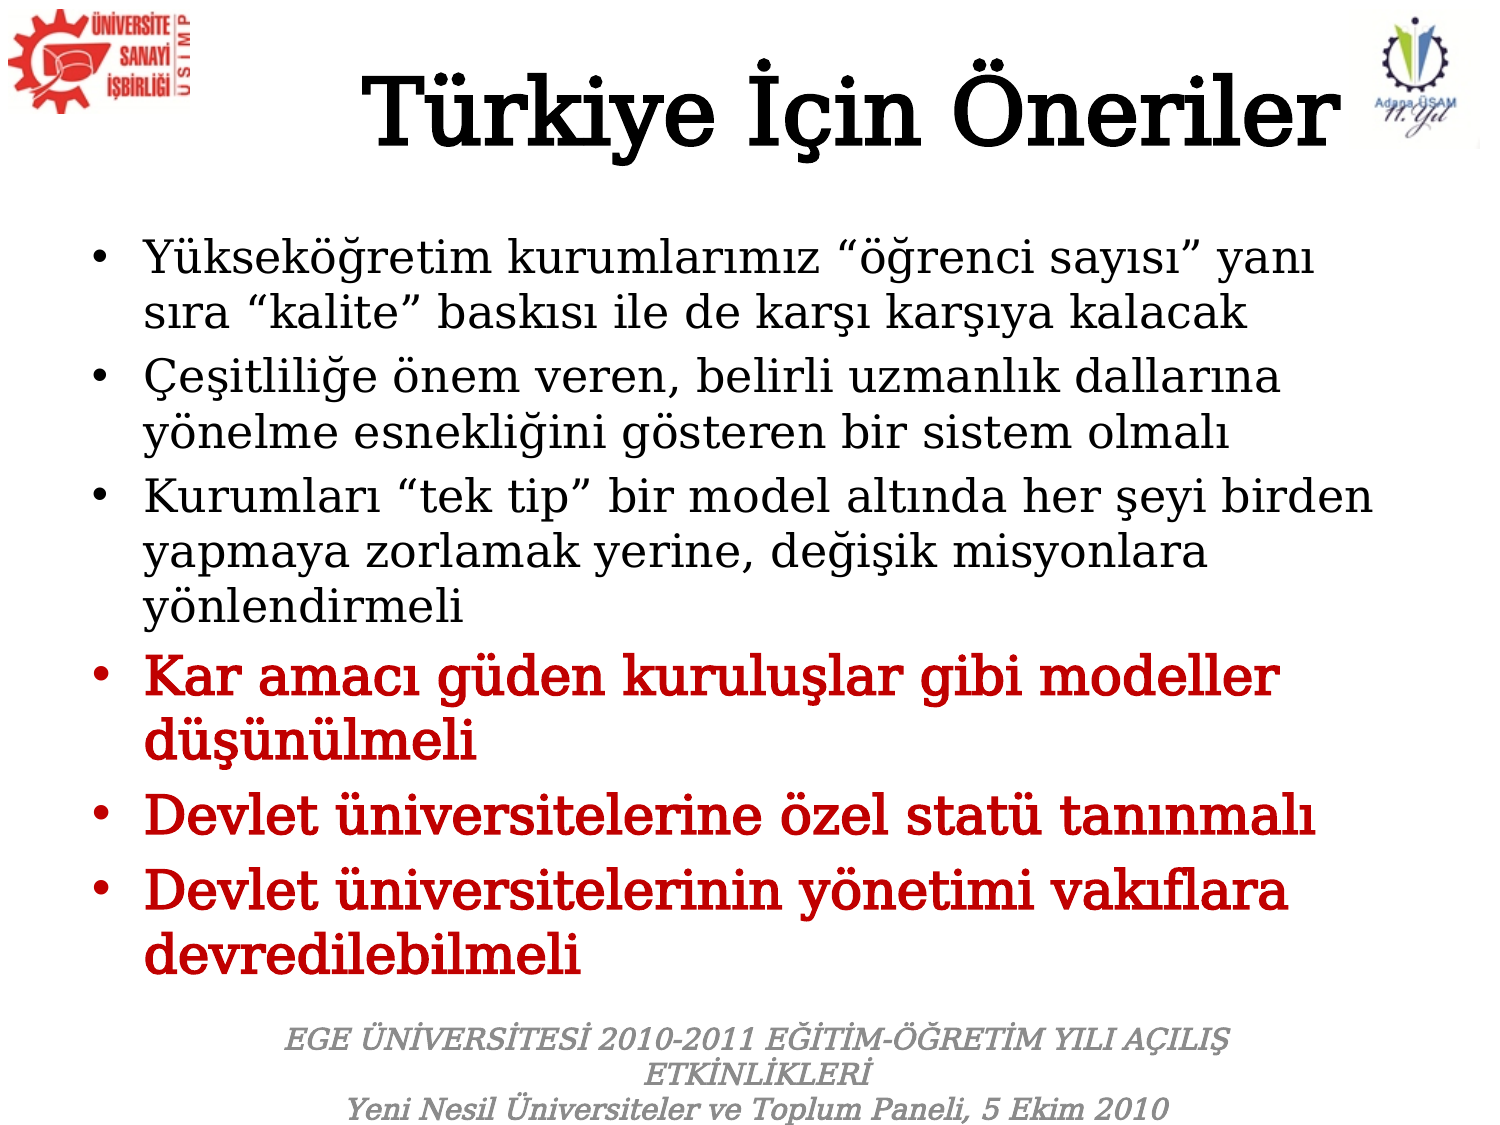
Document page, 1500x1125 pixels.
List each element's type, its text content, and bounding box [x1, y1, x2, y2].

picture [8, 9, 190, 114]
picture [1349, 9, 1480, 149]
list Yükseköğretim kurumlarımız “öğrenci sayısı” yanı sıra “kalite” baskısı ile de karşı karşıya kalacak Çeşitliliğe önem veren, belirli uzmanlık dallarına yönelme esnekliğini gösteren bir sistem olmalı Kurumları “tek tip” bir model altında her şeyi birden yapmaya zorlamak yerine, değişik misyonlara yönlendirmeli Kar amacı güden kuruluşlar gibi modeller düşünülmeli Devlet üniversitelerine özel statü tanınmalı Devlet üniversitelerinin yönetimi vakıflara devredilebilmeli [76, 219, 1425, 1005]
title Türkiye İçin Öneriler [277, 45, 1425, 219]
footer EGE ÜNİVERSİTESİ 2010-2011 EĞİTİM-ÖĞRETİM YILI AÇILIŞ ETKİNLİKLERİ Yeni Nesil Üniversiteler ve Toplum Paneli, 5 Ekim 2010 [183, 1042, 1329, 1103]
